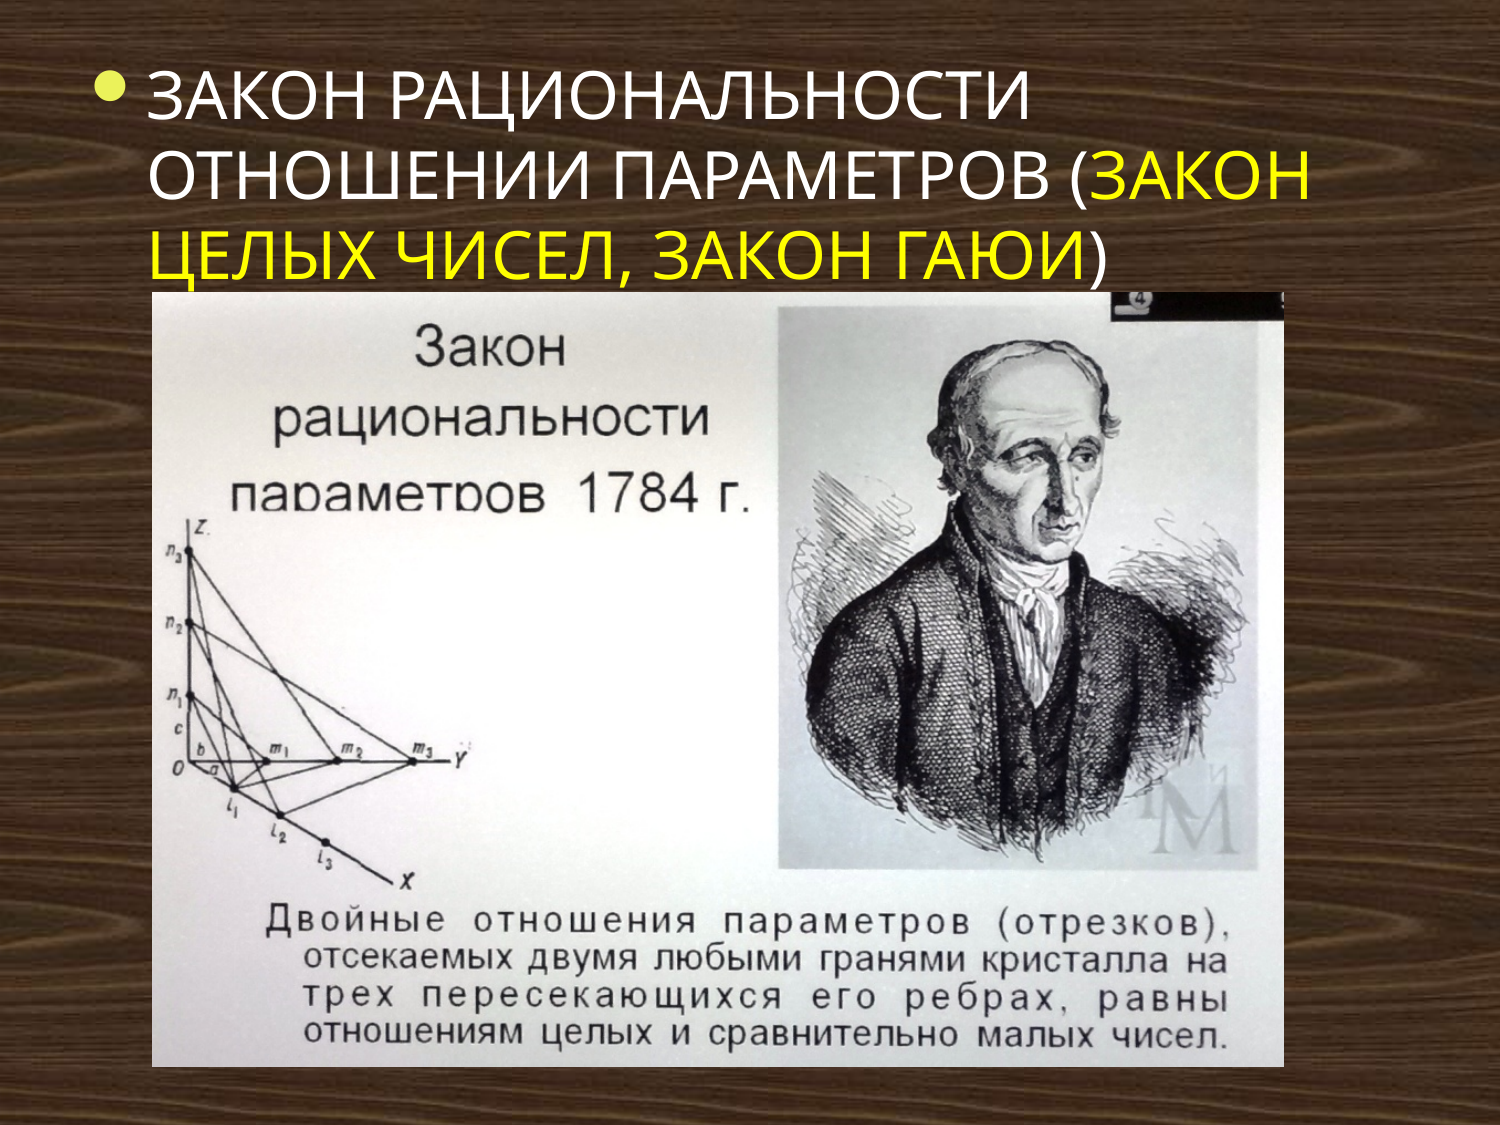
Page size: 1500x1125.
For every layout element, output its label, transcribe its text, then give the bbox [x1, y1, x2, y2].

picture [0, 0, 1500, 1125]
list ЗАКОН РАЦИОНАЛЬНОСТИ ОТНОШЕНИИ ПАРАМЕТРОВ (ЗАКОН ЦЕЛЫХ ЧИСЕЛ, ЗАКОН ГАЮИ) [75, 45, 1425, 1006]
